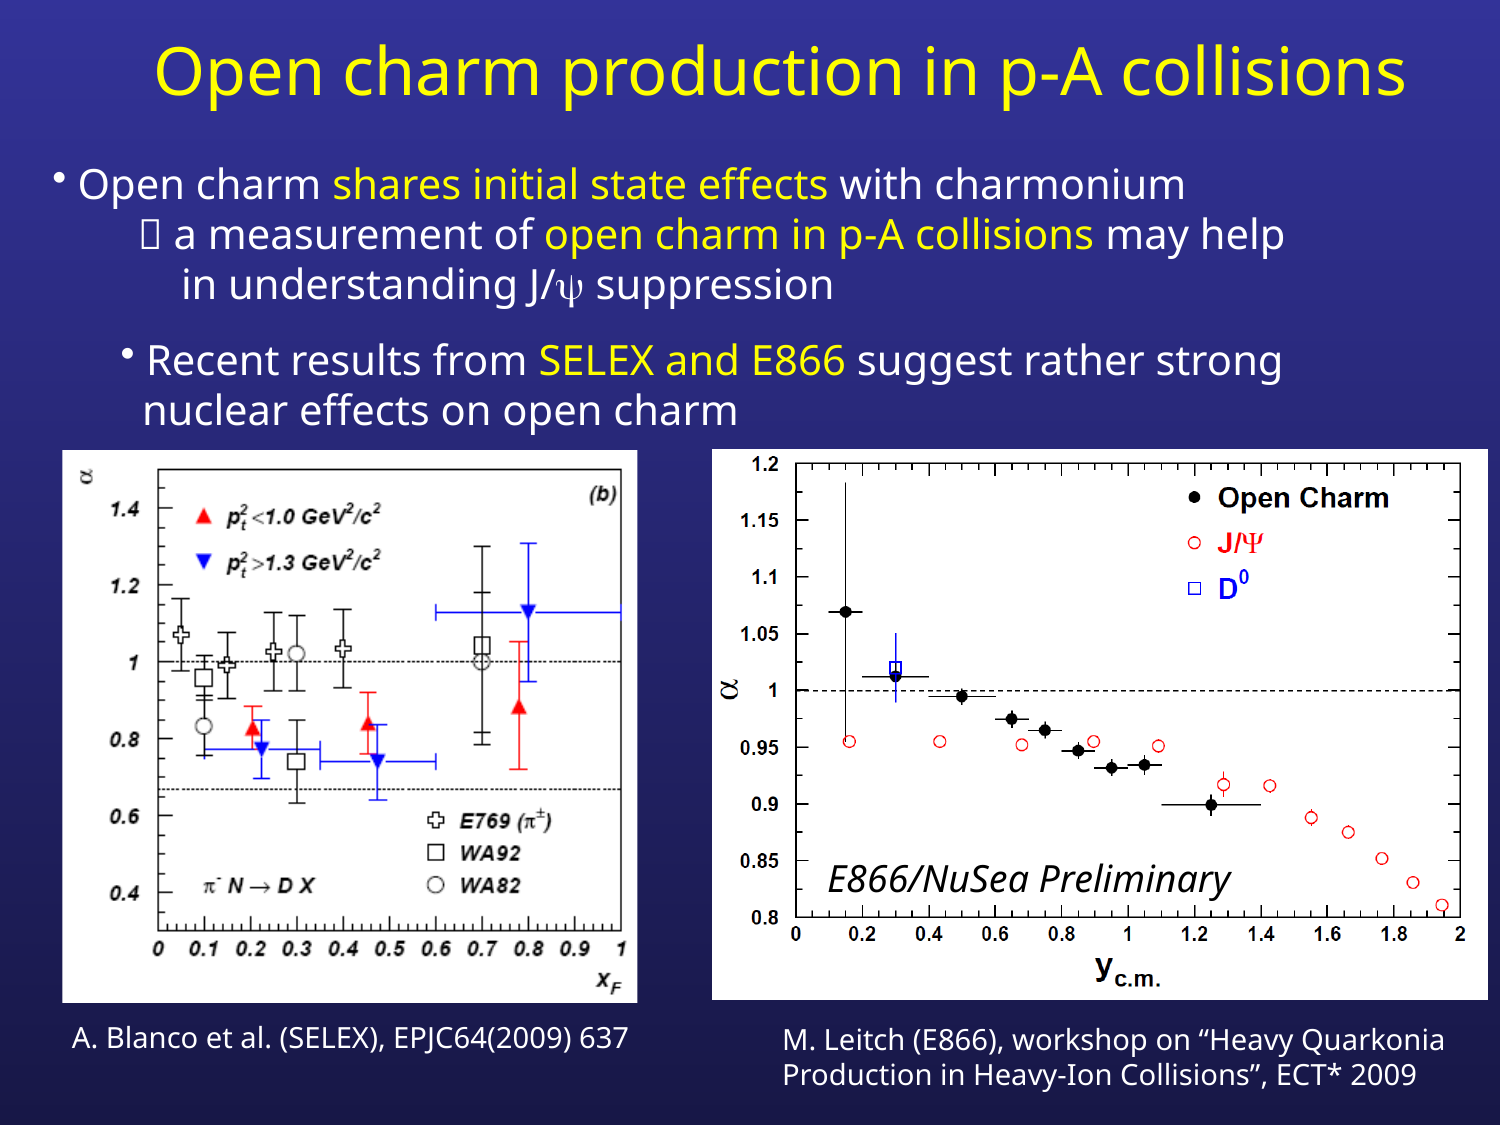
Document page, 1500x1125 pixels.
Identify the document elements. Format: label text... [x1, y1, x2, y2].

text_box Open charm shares initial state effects with charmonium  a measurement of open charm in p-A collisions may help in understanding J/ suppression [37, 149, 1438, 315]
picture [62, 449, 638, 1003]
text_box Recent results from SELEX and E866 suggest rather strong nuclear effects on open charm [105, 325, 1300, 441]
text_box M. Leitch (E866), workshop on “Heavy Quarkonia Production in Heavy-Ion Collisions”, ECT* 2009 [767, 1013, 1469, 1099]
title Open charm production in p-A collisions [0, 0, 1500, 150]
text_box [712, 449, 1488, 1001]
text_box A. Blanco et al. (SELEX), EPJC64(2009) 637 [57, 1012, 645, 1063]
